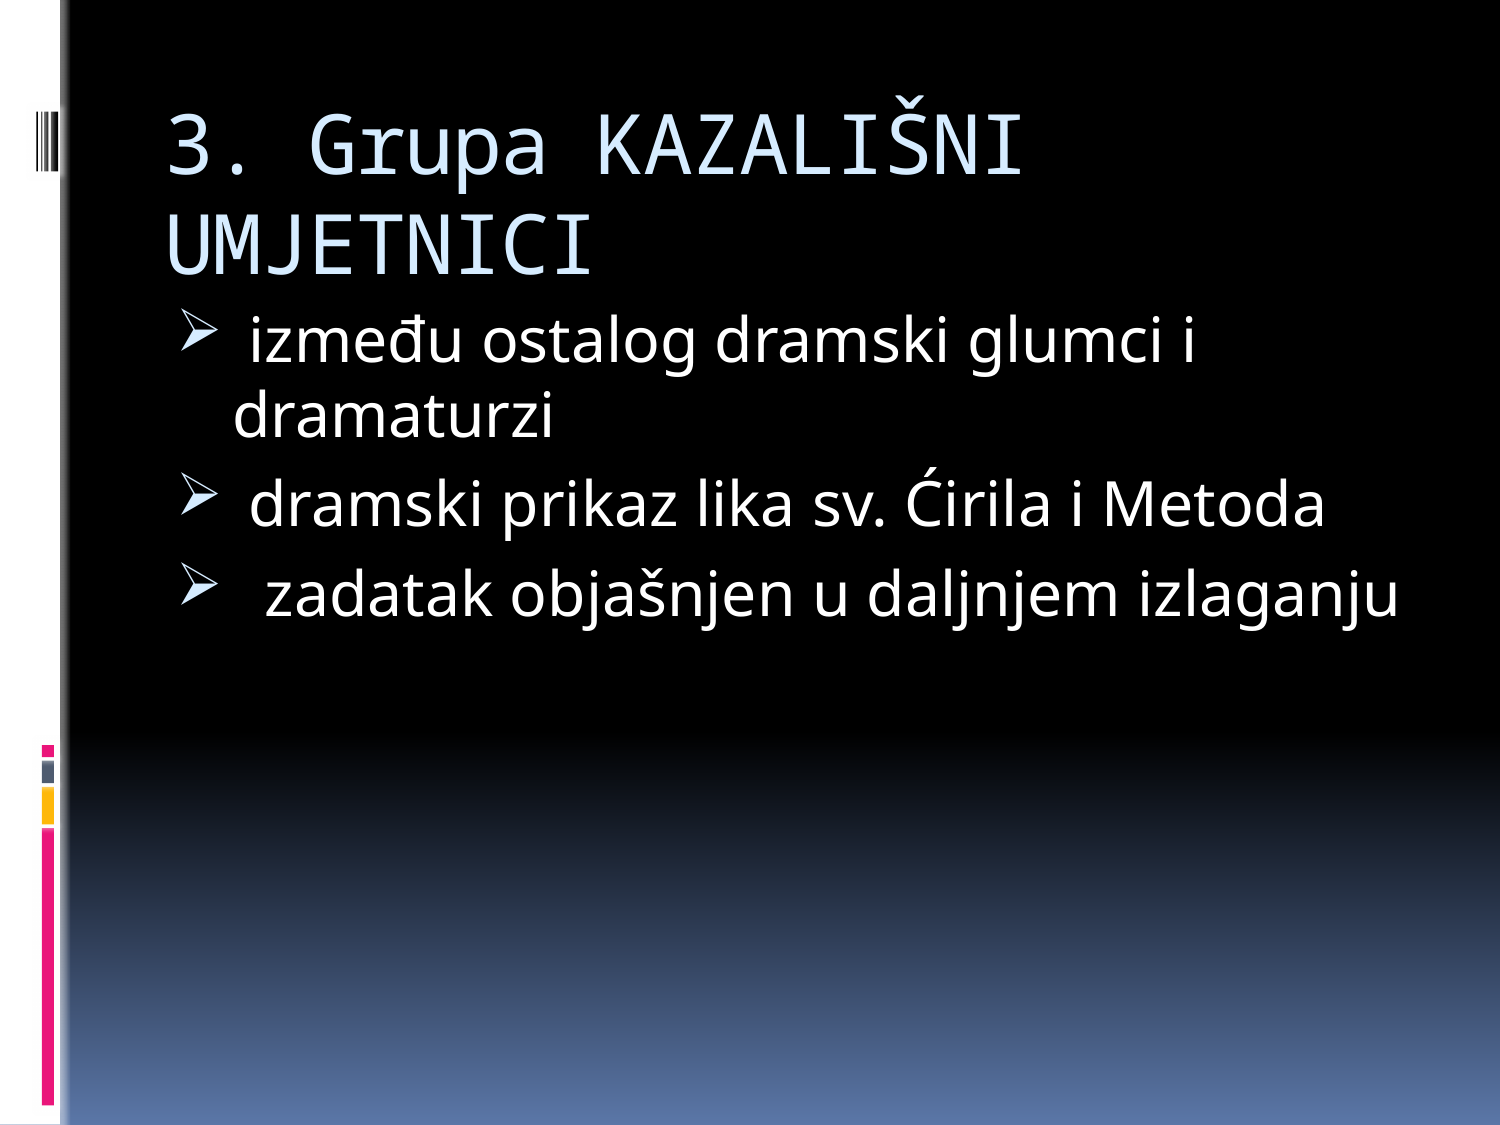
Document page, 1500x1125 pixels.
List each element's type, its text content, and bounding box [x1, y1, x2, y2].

list između ostalog dramski glumci i dramaturzi dramski prikaz lika sv. Ćirila i Metoda zadatak objašnjen u daljnjem izlaganju [150, 292, 1425, 1043]
title 3. Grupa KAZALIŠNI UMJETNICI [150, 83, 1425, 234]
